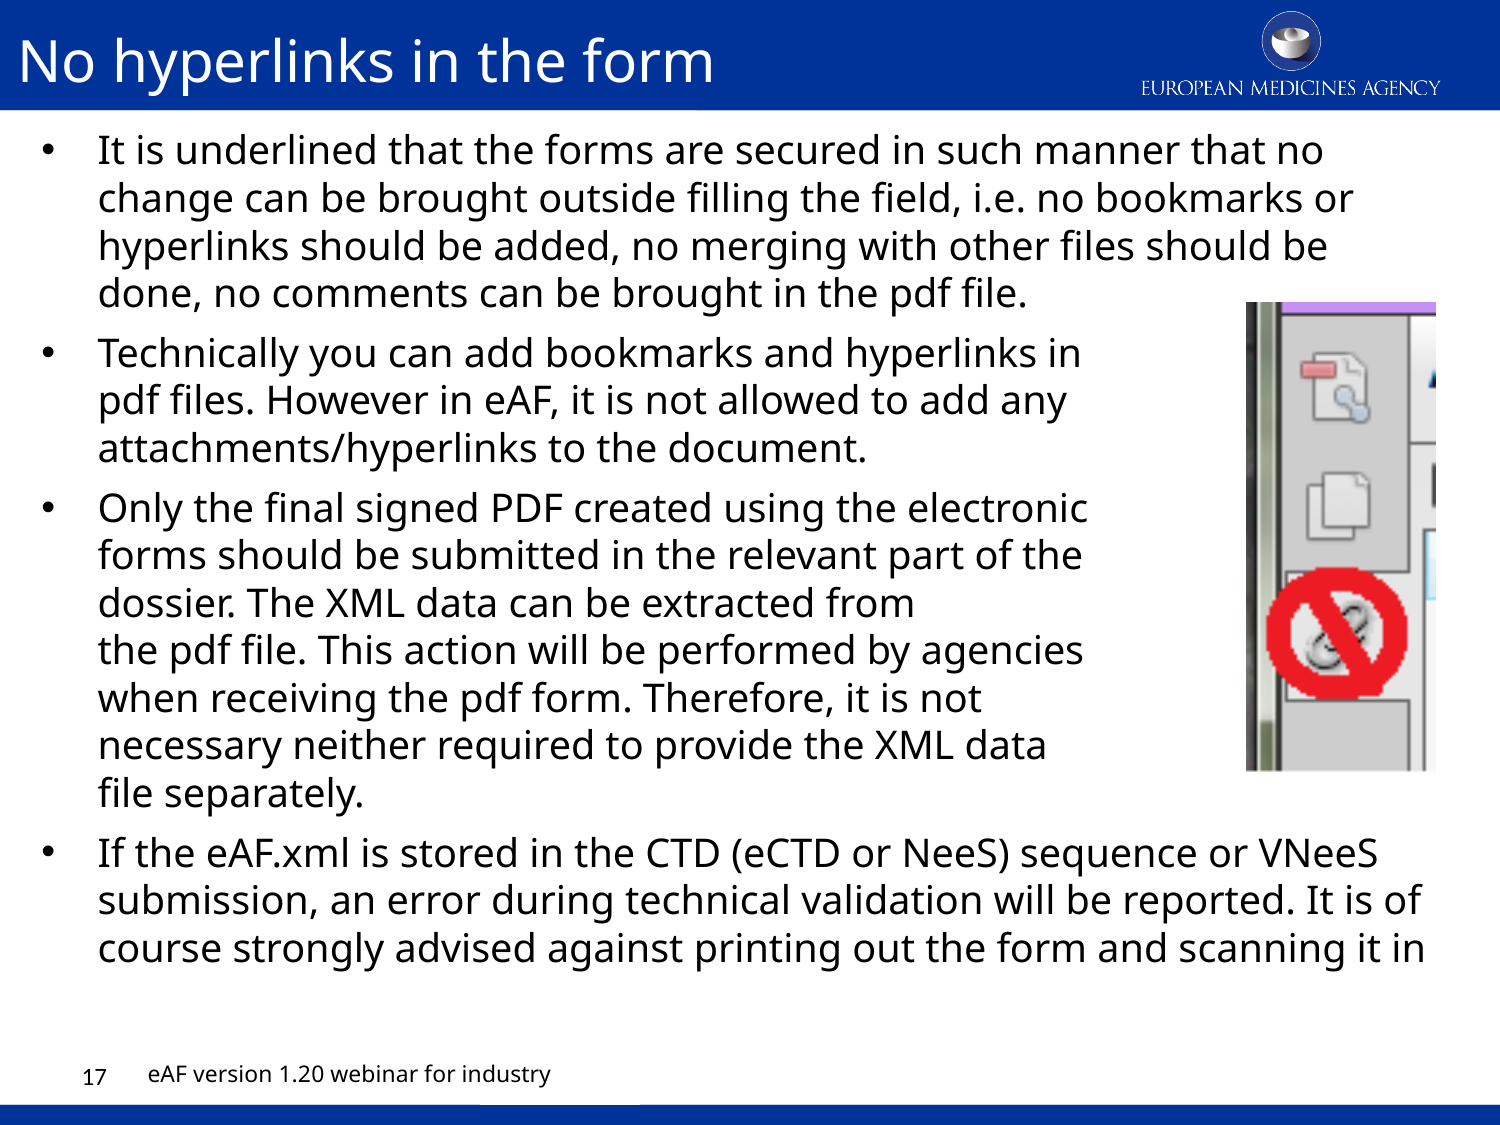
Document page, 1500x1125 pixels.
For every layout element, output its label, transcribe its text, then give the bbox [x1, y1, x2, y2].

title No hyperlinks in the form [17, 19, 1405, 175]
list It is underlined that the forms are secured in such manner that no change can be brought outside filling the field, i.e. no bookmarks or hyperlinks should be added, no merging with other files should be done, no comments can be brought in the pdf file. Technically you can add bookmarks and hyperlinks in pdf files. However in eAF, it is not allowed to add any attachments/hyperlinks to the document. Only the final signed PDF created using the electronic forms should be submitted in the relevant part of the dossier. The XML data can be extracted from the pdf file. This action will be performed by agencies when receiving the pdf form. Therefore, it is not necessary neither required to provide the XML data file separately. If the eAF.xml is stored in the CTD (eCTD or NeeS) sequence or VNeeS submission, an error during technical validation will be reported. It is of course strongly advised against printing out the form and scanning it in [41, 125, 1429, 970]
picture [1245, 302, 1436, 784]
footer eAF version 1.20 webinar for industry [147, 1050, 1187, 1099]
picture [1141, 11, 1441, 95]
slide_number 17 [41, 1050, 148, 1094]
